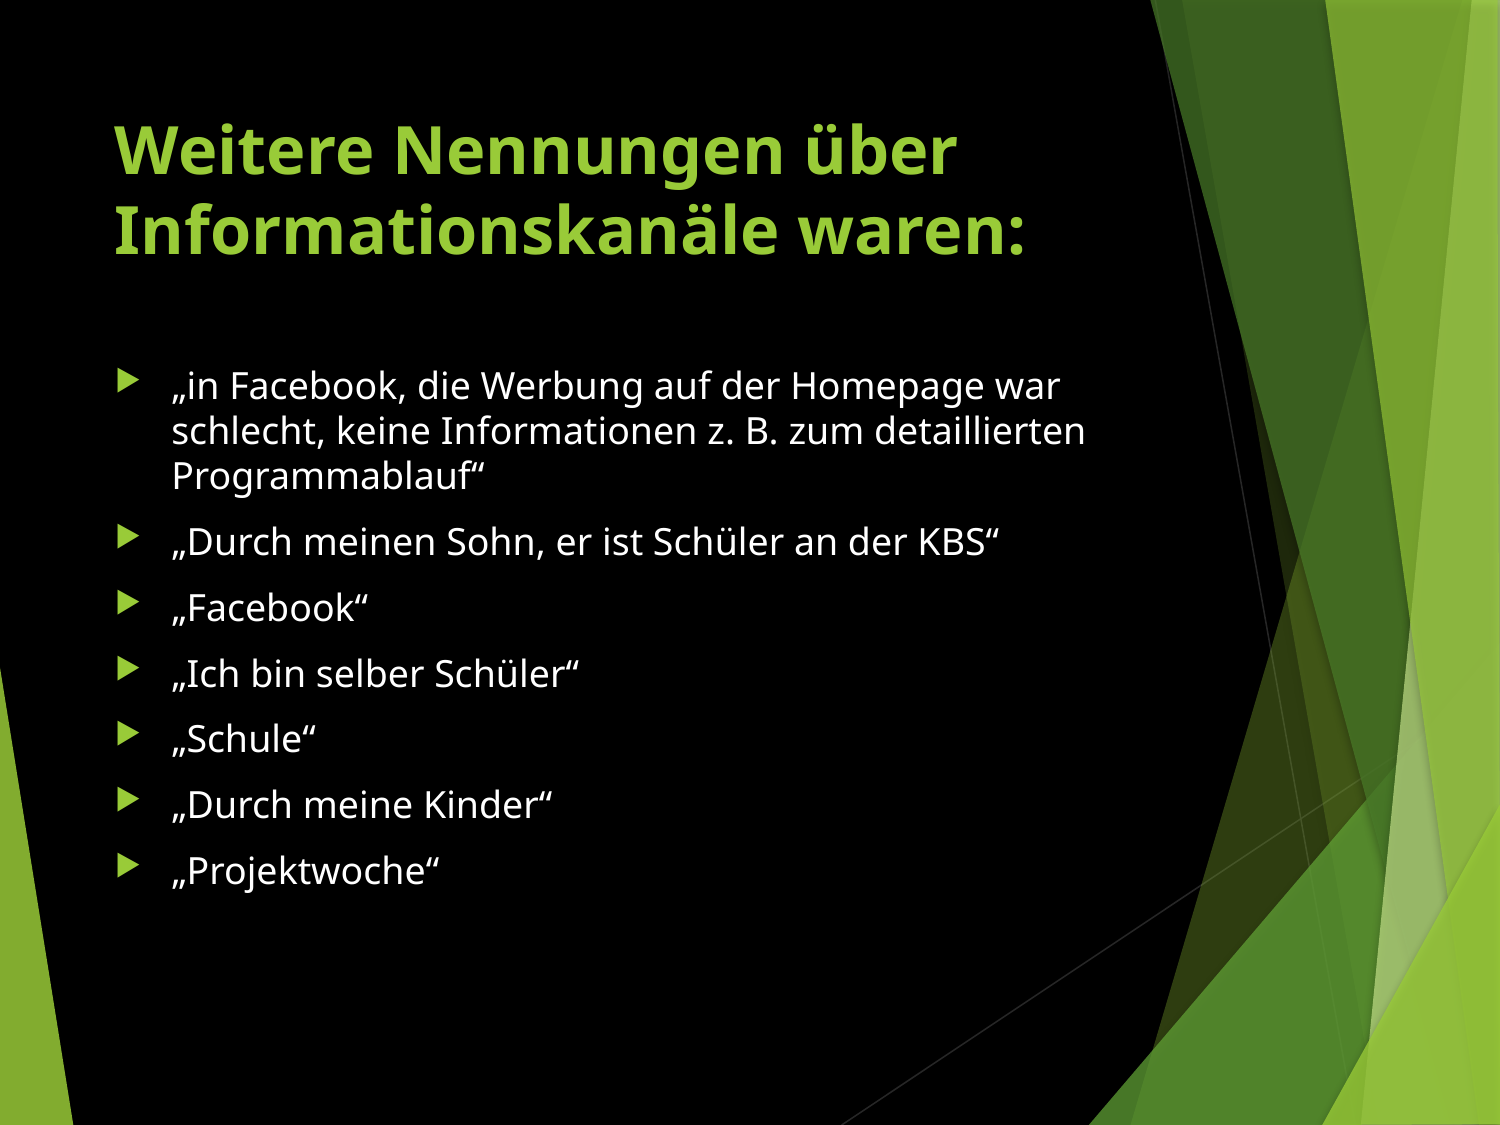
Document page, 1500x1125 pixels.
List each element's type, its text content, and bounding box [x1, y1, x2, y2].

list „in Facebook, die Werbung auf der Homepage war schlecht, keine Informationen z. B. zum detaillierten Programmablauf“ „Durch meinen Sohn, er ist Schüler an der KBS“ „Facebook“ „Ich bin selber Schüler“ „Schule“ „Durch meine Kinder“ „Projektwoche“ [99, 354, 1142, 992]
title Weitere Nennungen über Informationskanäle waren: [99, 99, 1142, 317]
